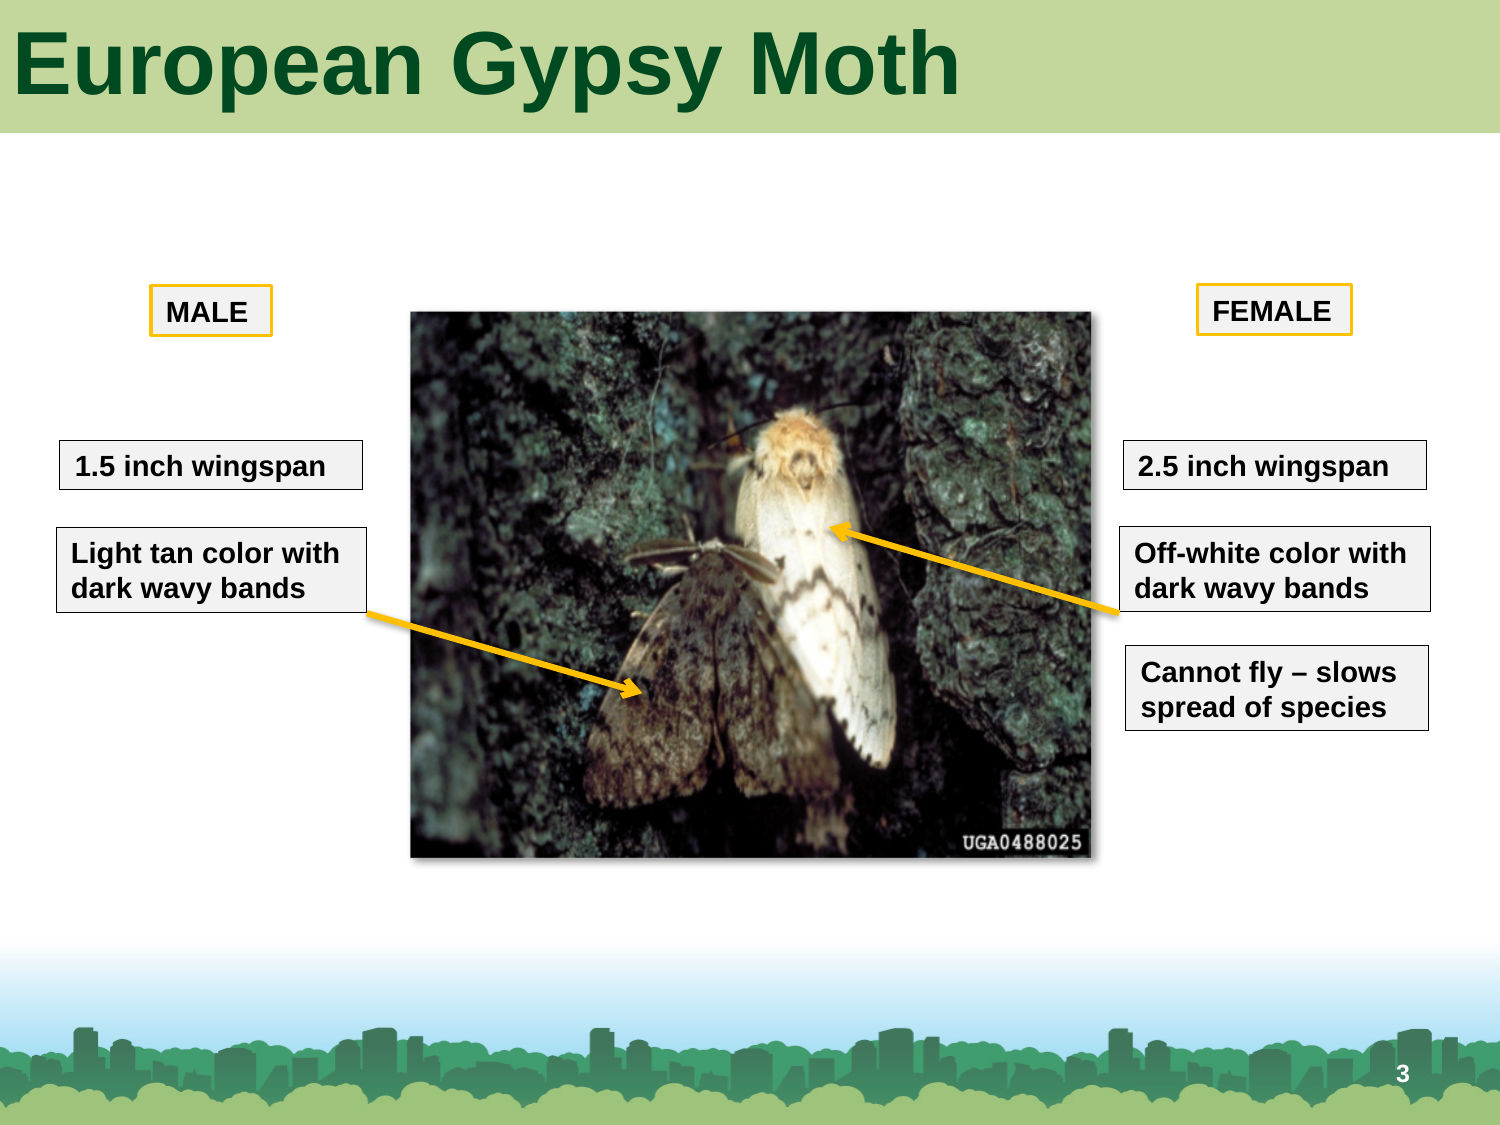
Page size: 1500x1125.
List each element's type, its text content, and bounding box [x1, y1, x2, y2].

text_box Cannot fly – slows spread of species [1125, 645, 1429, 731]
text_box 1.5 inch wingspan [59, 440, 363, 490]
text_box Larva [0, 134, 1500, 1125]
slide_number 3 [1352, 1042, 1425, 1103]
text_box MALE [151, 285, 272, 336]
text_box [366, 613, 643, 694]
text_box 2.5 inch wingspan [1123, 440, 1427, 490]
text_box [828, 526, 1120, 614]
picture [408, 310, 1093, 860]
text_box FEMALE [1197, 284, 1352, 335]
text_box European Gypsy Moth [0, 0, 1500, 134]
text_box Light tan color with dark wavy bands [56, 527, 367, 613]
text_box Off-white color with dark wavy bands [1120, 526, 1431, 612]
